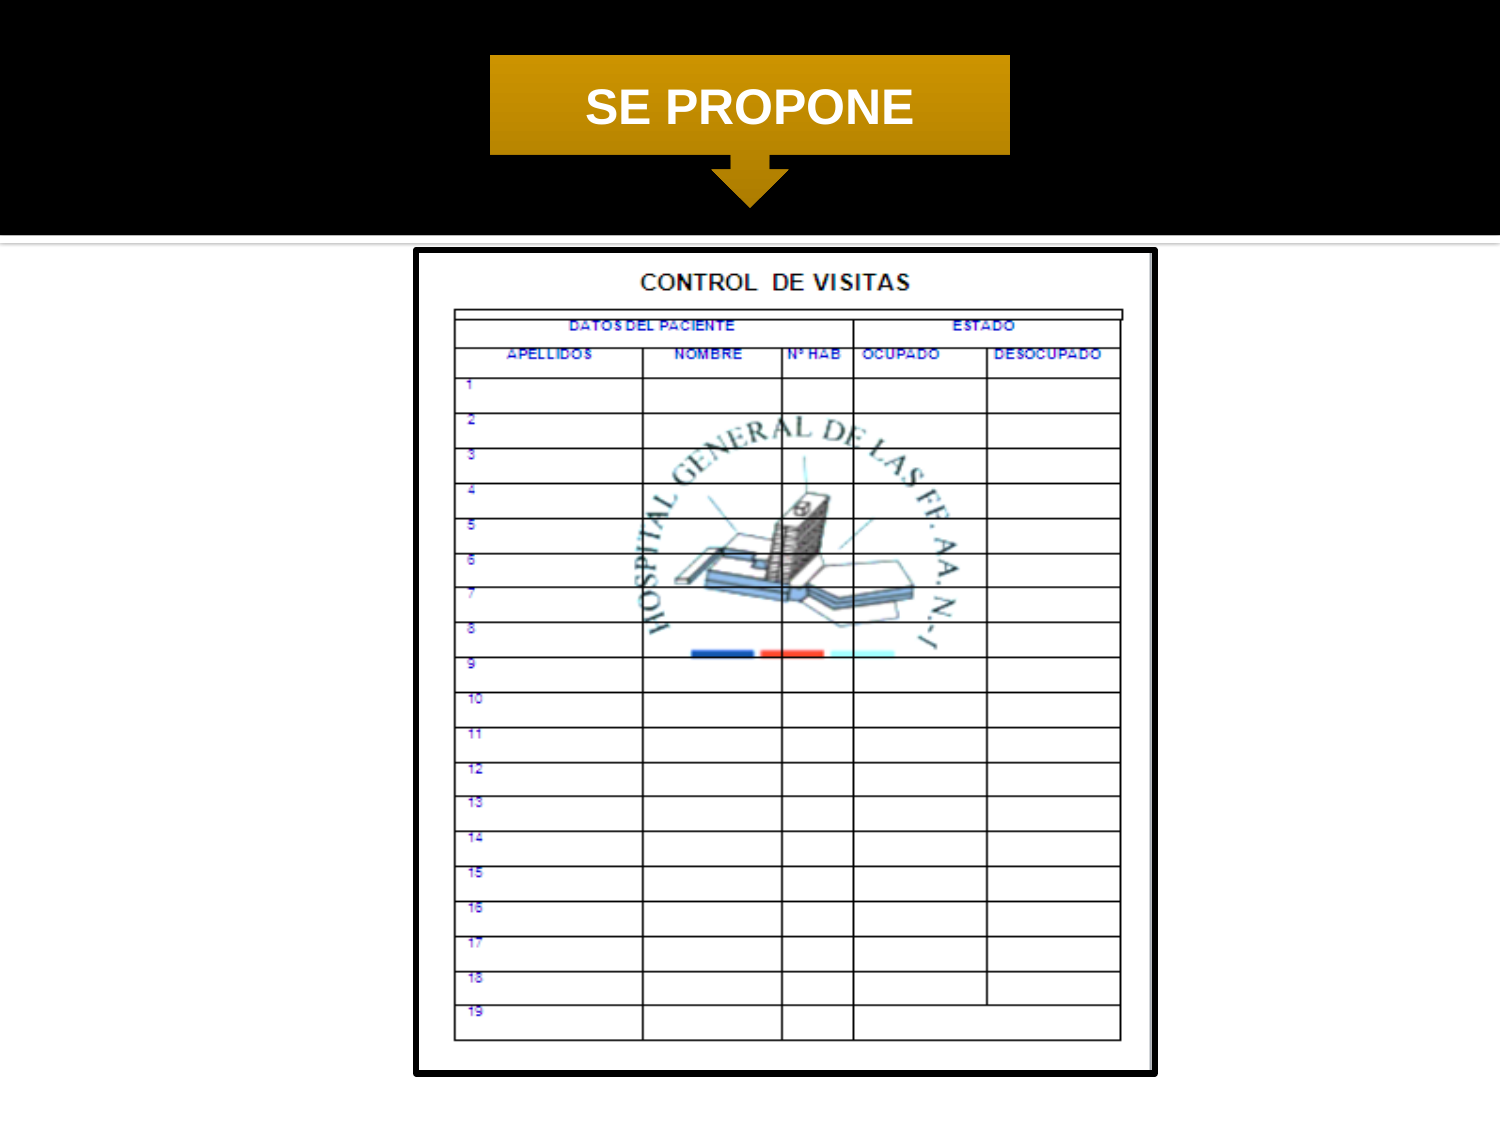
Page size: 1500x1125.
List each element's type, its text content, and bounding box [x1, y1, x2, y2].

text_box SE PROPONE [490, 54, 1010, 209]
picture [419, 253, 1152, 1071]
